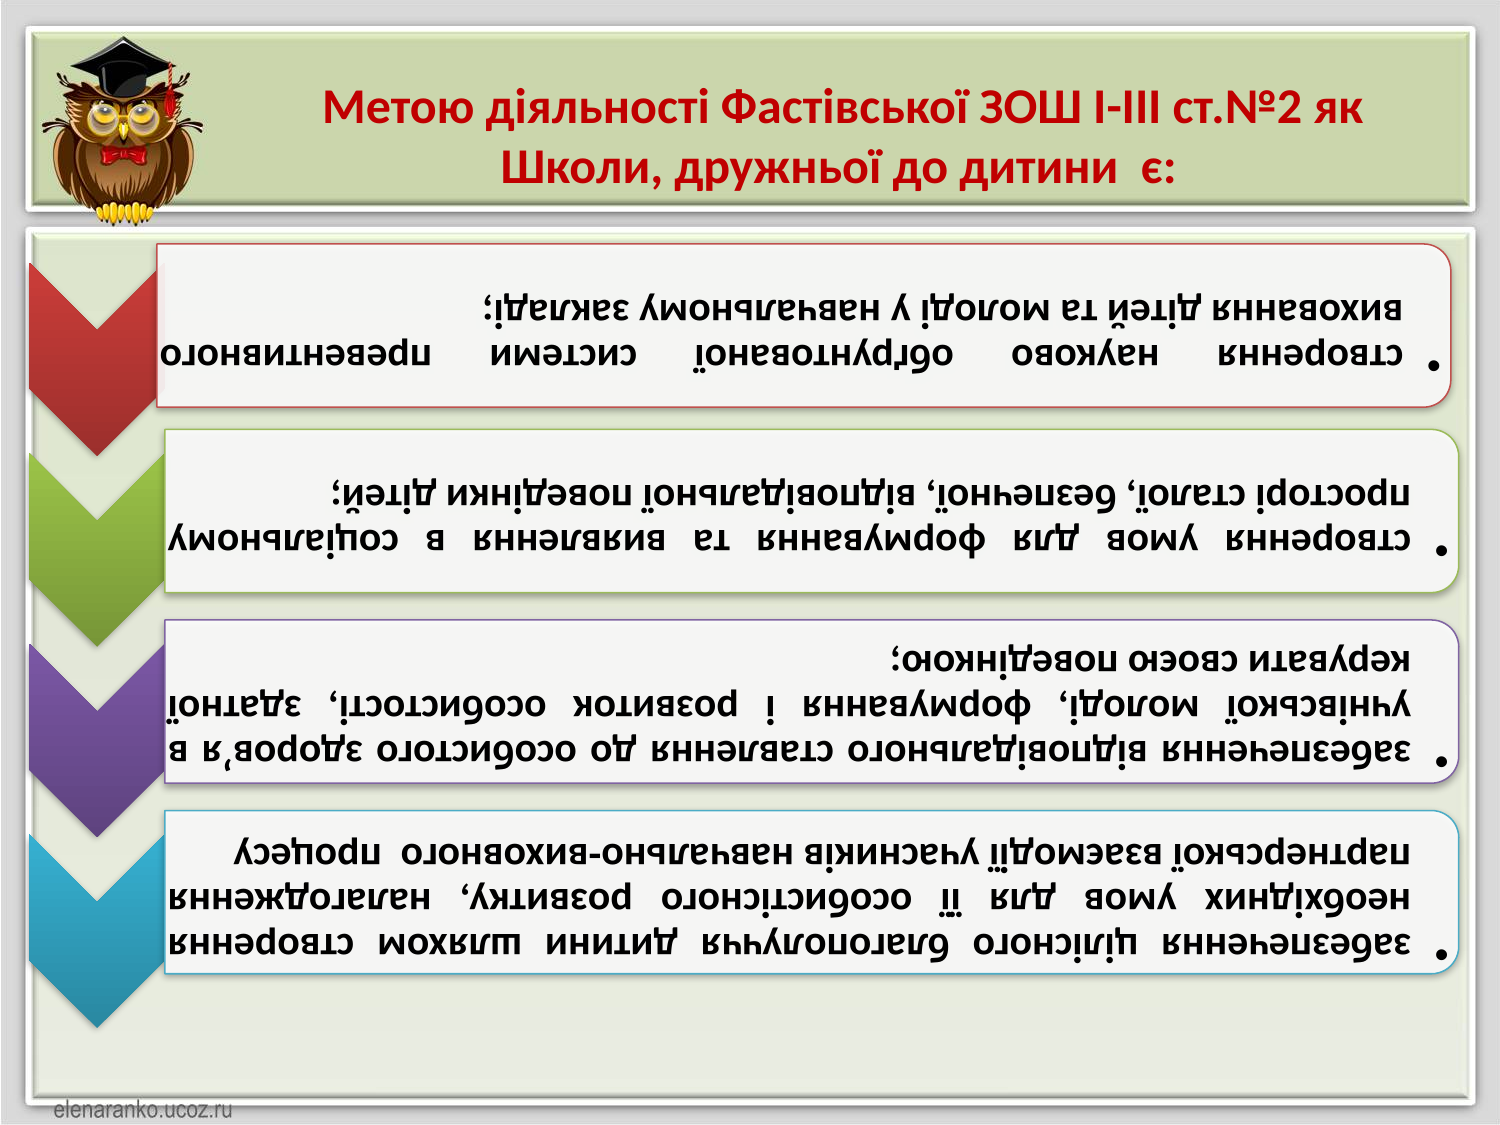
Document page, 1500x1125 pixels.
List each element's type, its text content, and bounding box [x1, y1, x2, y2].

picture [0, 0, 1500, 1125]
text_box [29, 243, 1459, 1029]
text_box Метою діяльності Фастівської ЗОШ І-ІІІ ст.№2 як Школи, дружньої до дитини є: [218, 66, 1459, 202]
